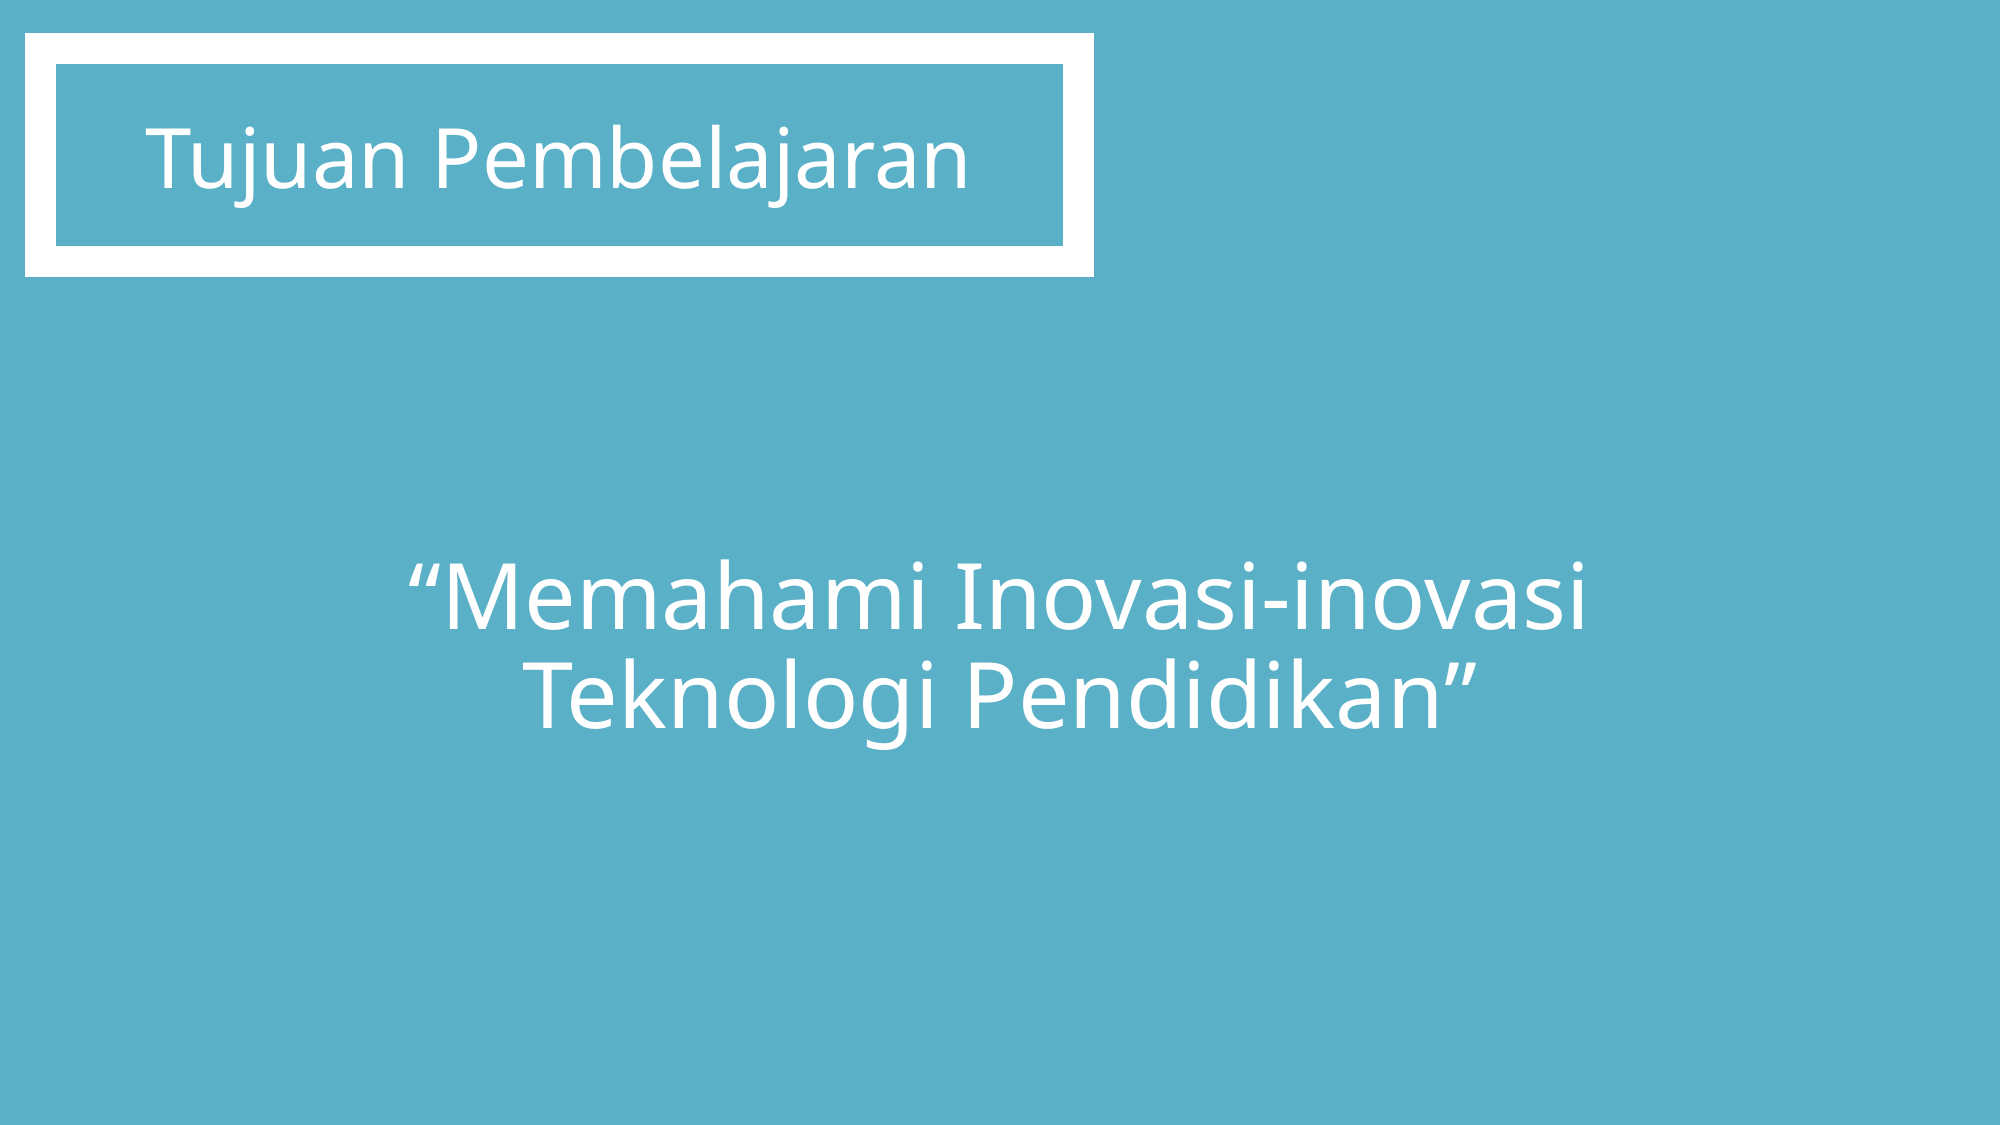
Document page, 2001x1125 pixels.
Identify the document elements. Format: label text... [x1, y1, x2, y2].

text_box Tujuan Pembelajaran [0, 97, 1198, 213]
text_box [40, 213, 1079, 263]
text_box [40, 47, 1079, 97]
title “Memahami Inovasi-inovasi Teknologi Pendidikan” [241, 421, 1759, 877]
